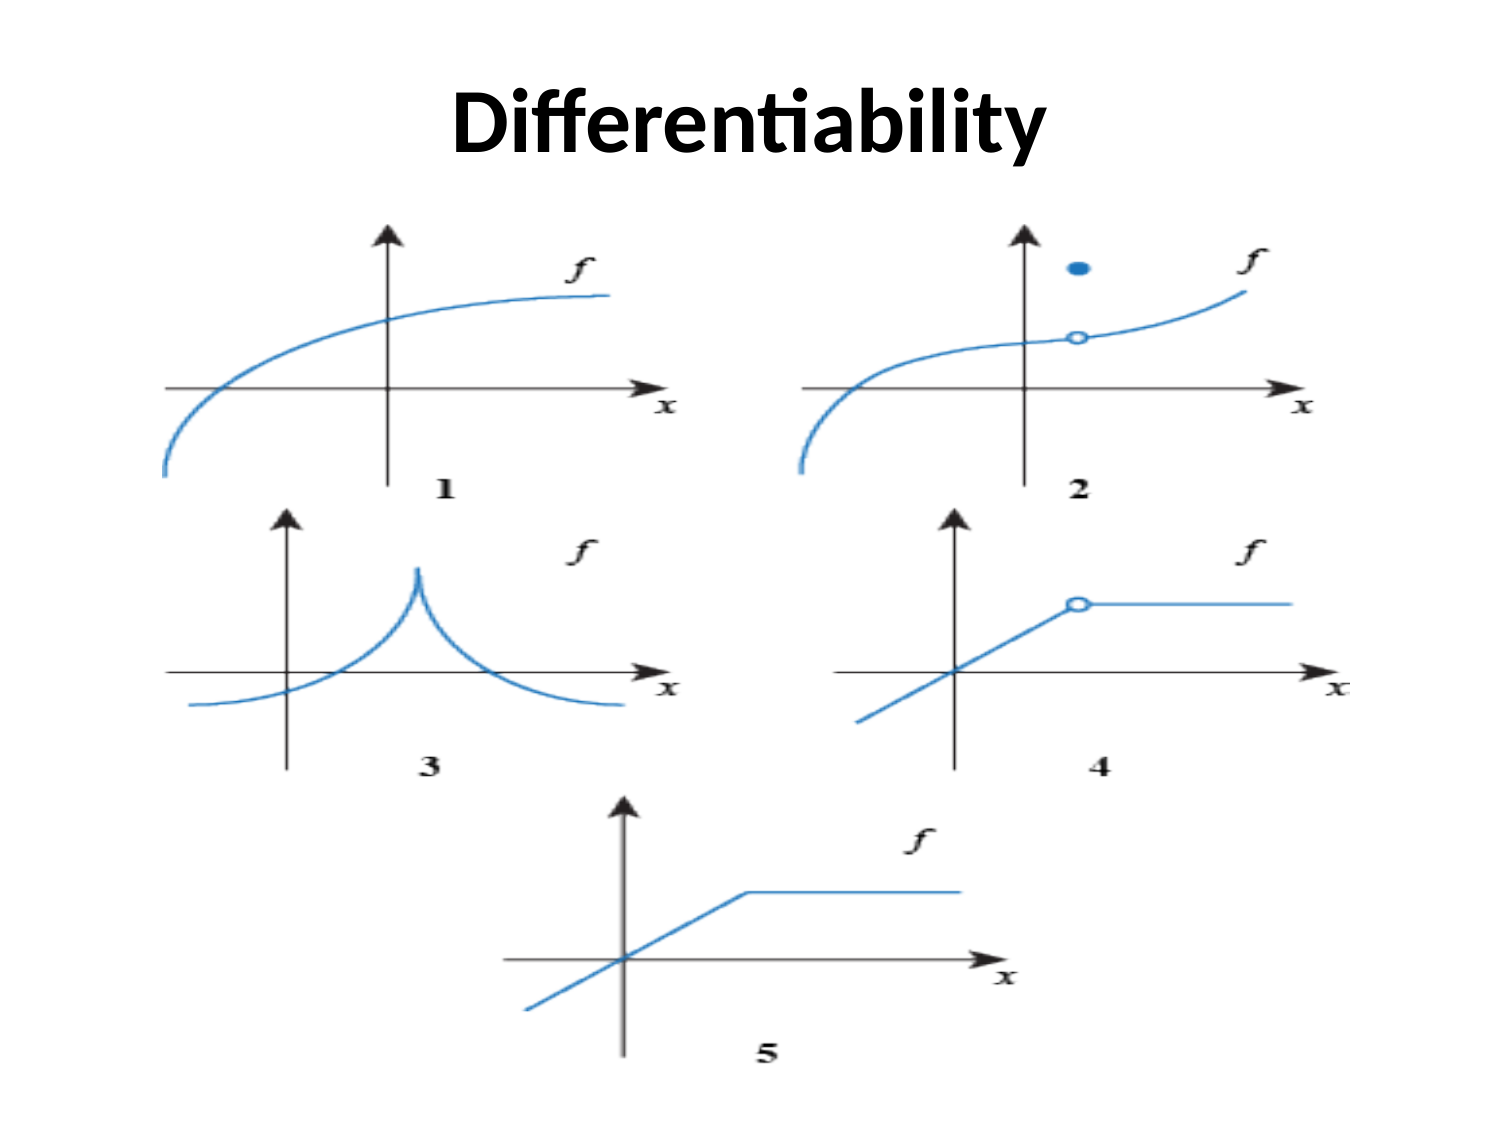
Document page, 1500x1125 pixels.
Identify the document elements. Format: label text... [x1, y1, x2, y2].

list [162, 224, 1351, 1076]
title Differentiability [75, 45, 1425, 188]
